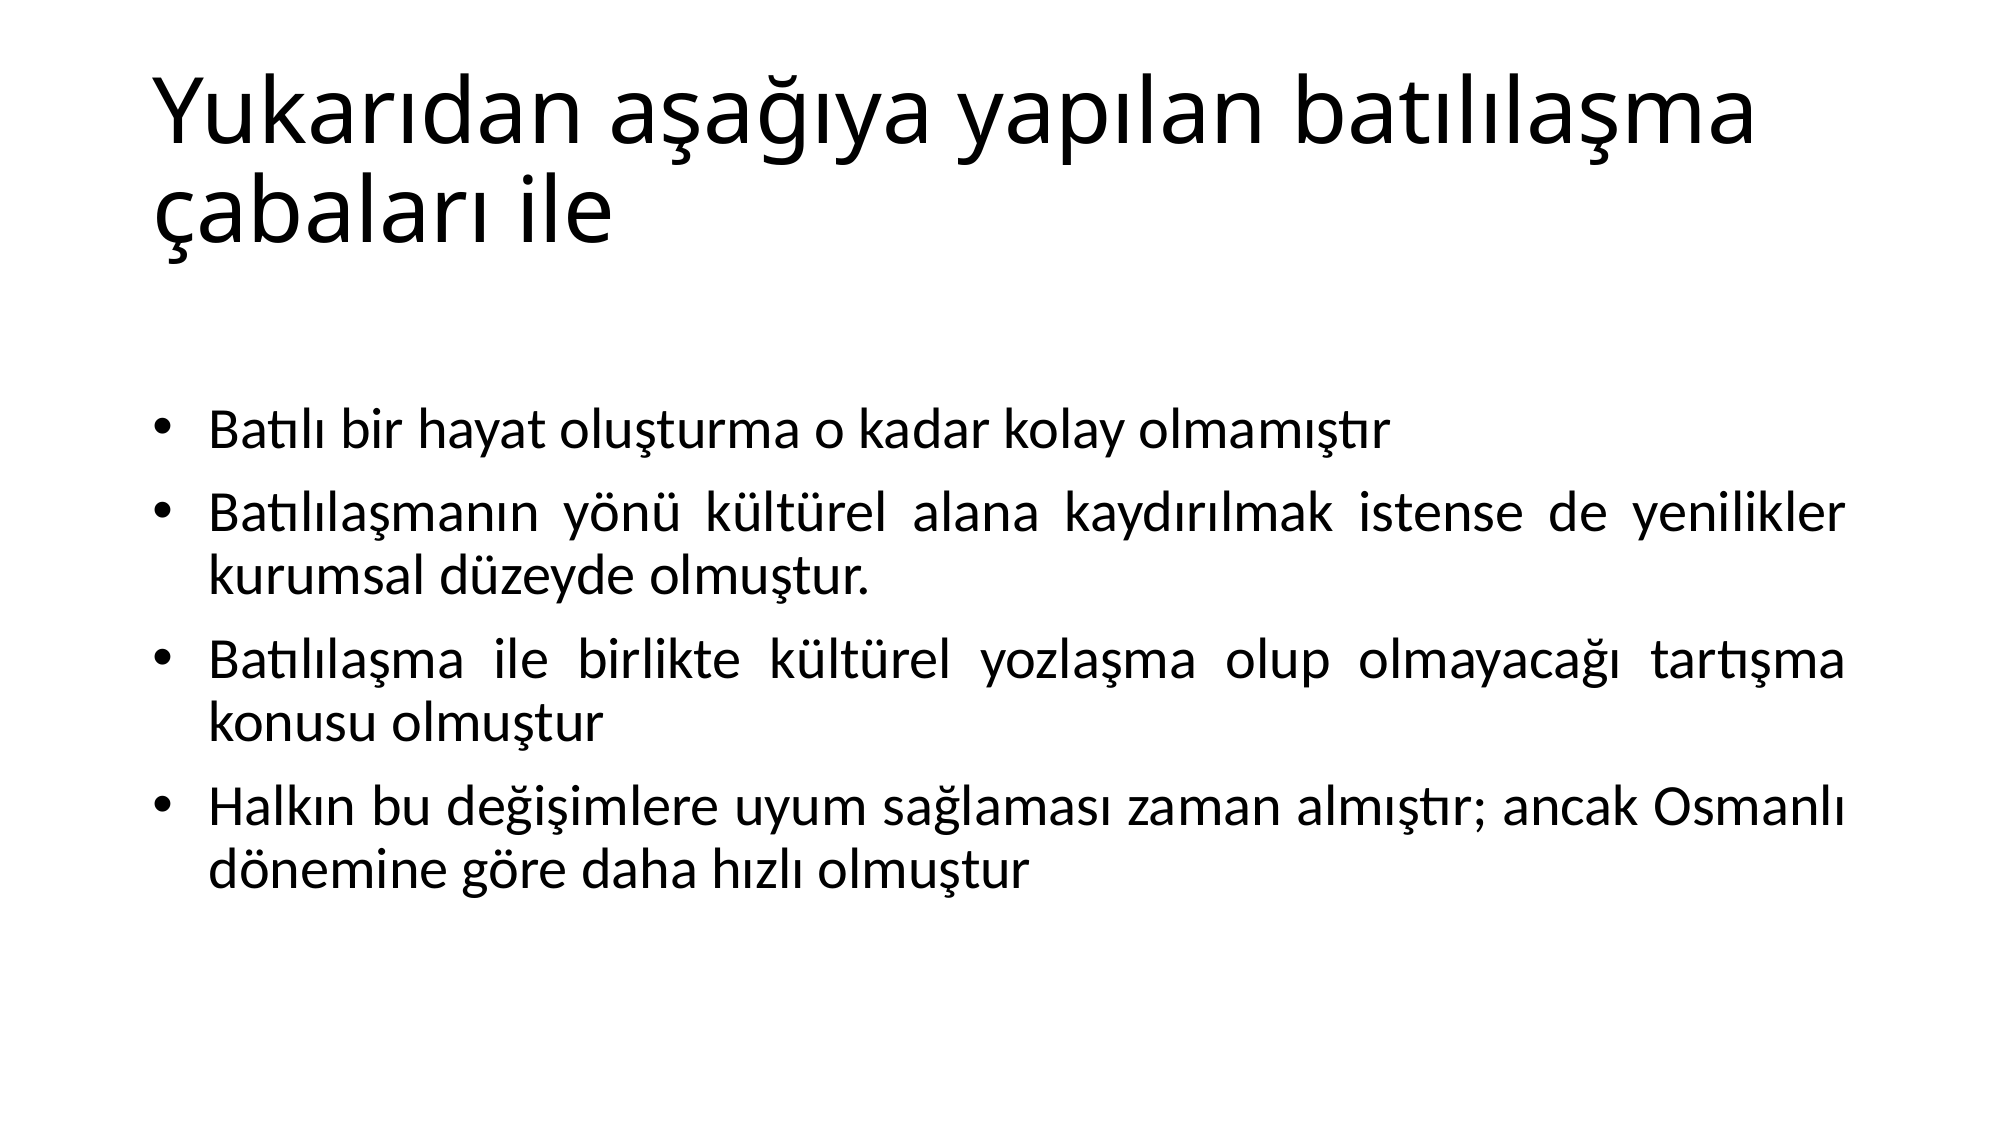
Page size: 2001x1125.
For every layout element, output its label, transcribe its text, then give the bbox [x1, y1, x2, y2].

title Yukarıdan aşağıya yapılan batılılaşma çabaları ile [137, 59, 1863, 278]
list Batılı bir hayat oluşturma o kadar kolay olmamıştır Batılılaşmanın yönü kültürel alana kaydırılmak istense de yenilikler kurumsal düzeyde olmuştur. Batılılaşma ile birlikte kültürel yozlaşma olup olmayacağı tartışma konusu olmuştur Halkın bu değişimlere uyum sağlaması zaman almıştır; ancak Osmanlı dönemine göre daha hızlı olmuştur [137, 299, 1863, 1014]
